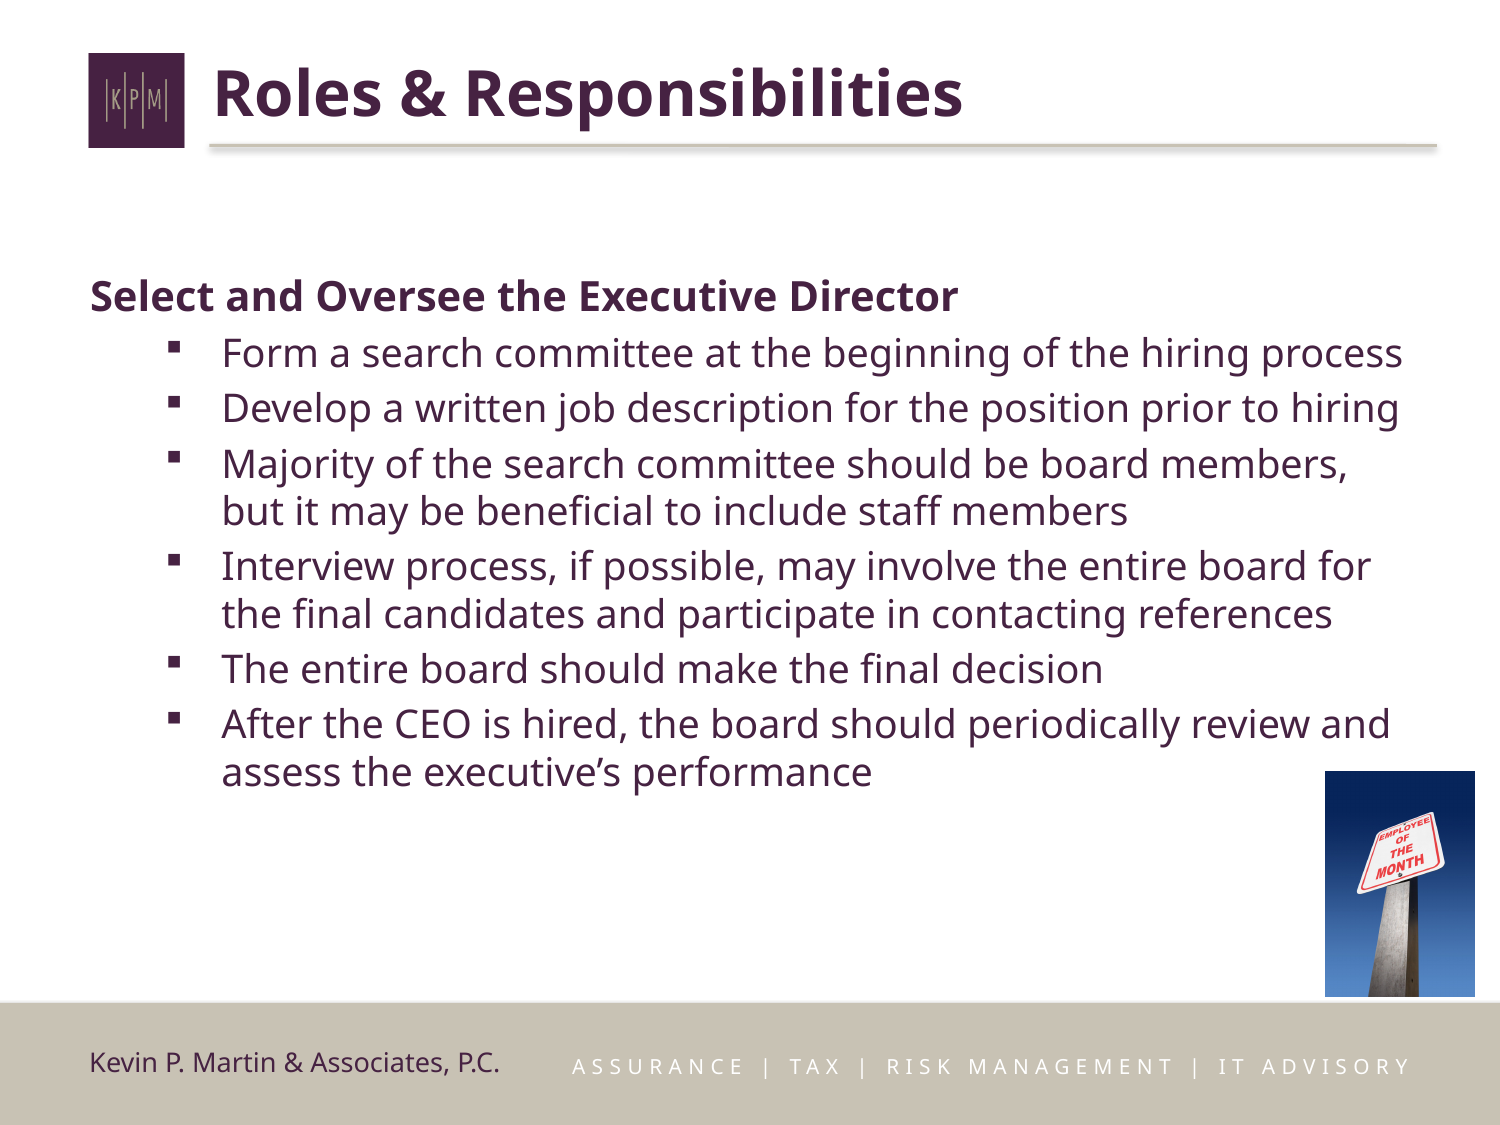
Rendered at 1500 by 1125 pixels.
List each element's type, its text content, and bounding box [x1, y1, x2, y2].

picture [83, 49, 188, 154]
title Roles & Responsibilities [197, 45, 1425, 138]
list Select and Oversee the Executive Director Form a search committee at the beginning of the hiring process Develop a written job description for the position prior to hiring Majority of the search committee should be board members, but it may be beneficial to include staff members Interview process, if possible, may involve the entire board for the final candidates and participate in contacting references The entire board should make the final decision After the CEO is hired, the board should periodically review and assess the executive’s performance [75, 262, 1425, 1005]
picture [1324, 770, 1476, 997]
